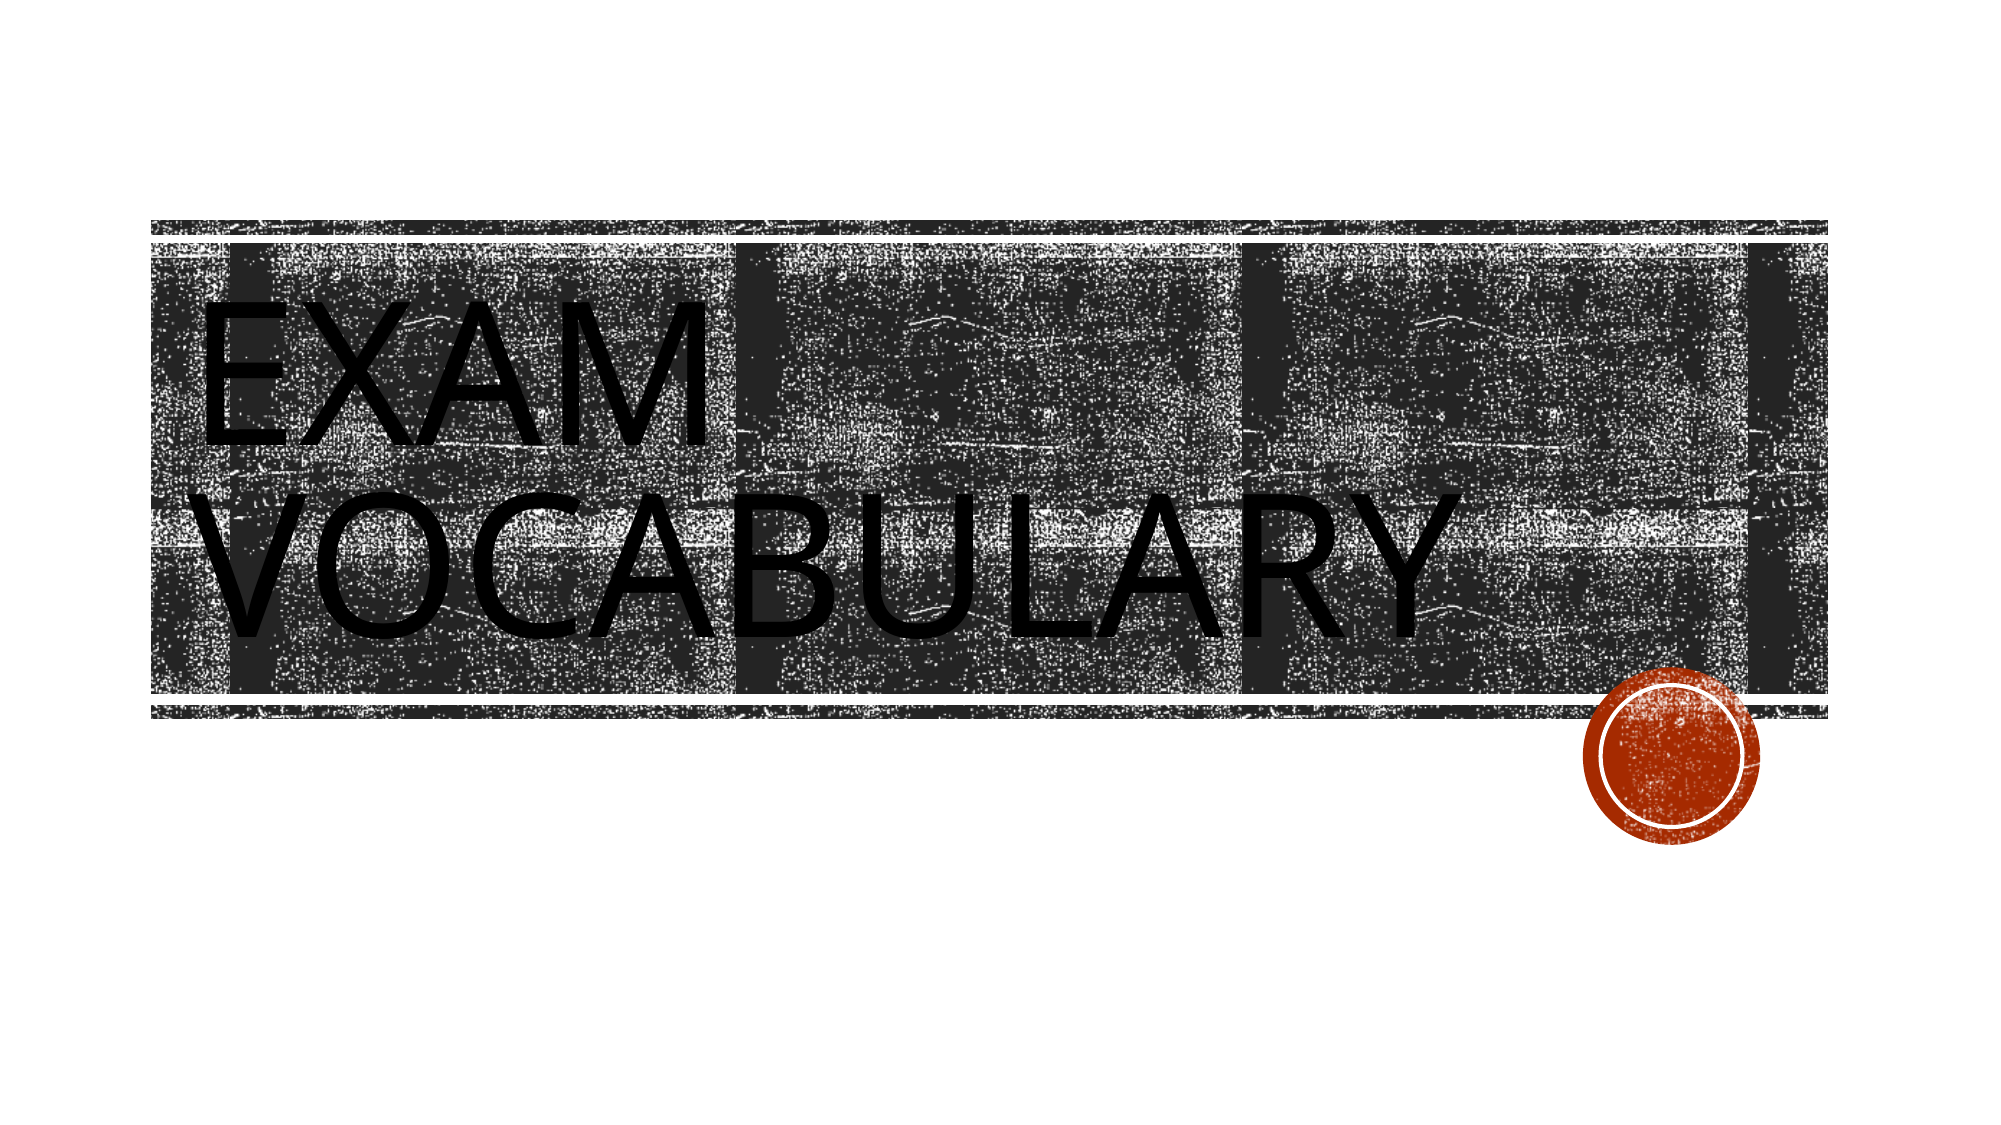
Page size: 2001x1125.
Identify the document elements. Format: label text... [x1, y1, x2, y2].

title Exam Vocabulary [172, 234, 1808, 733]
